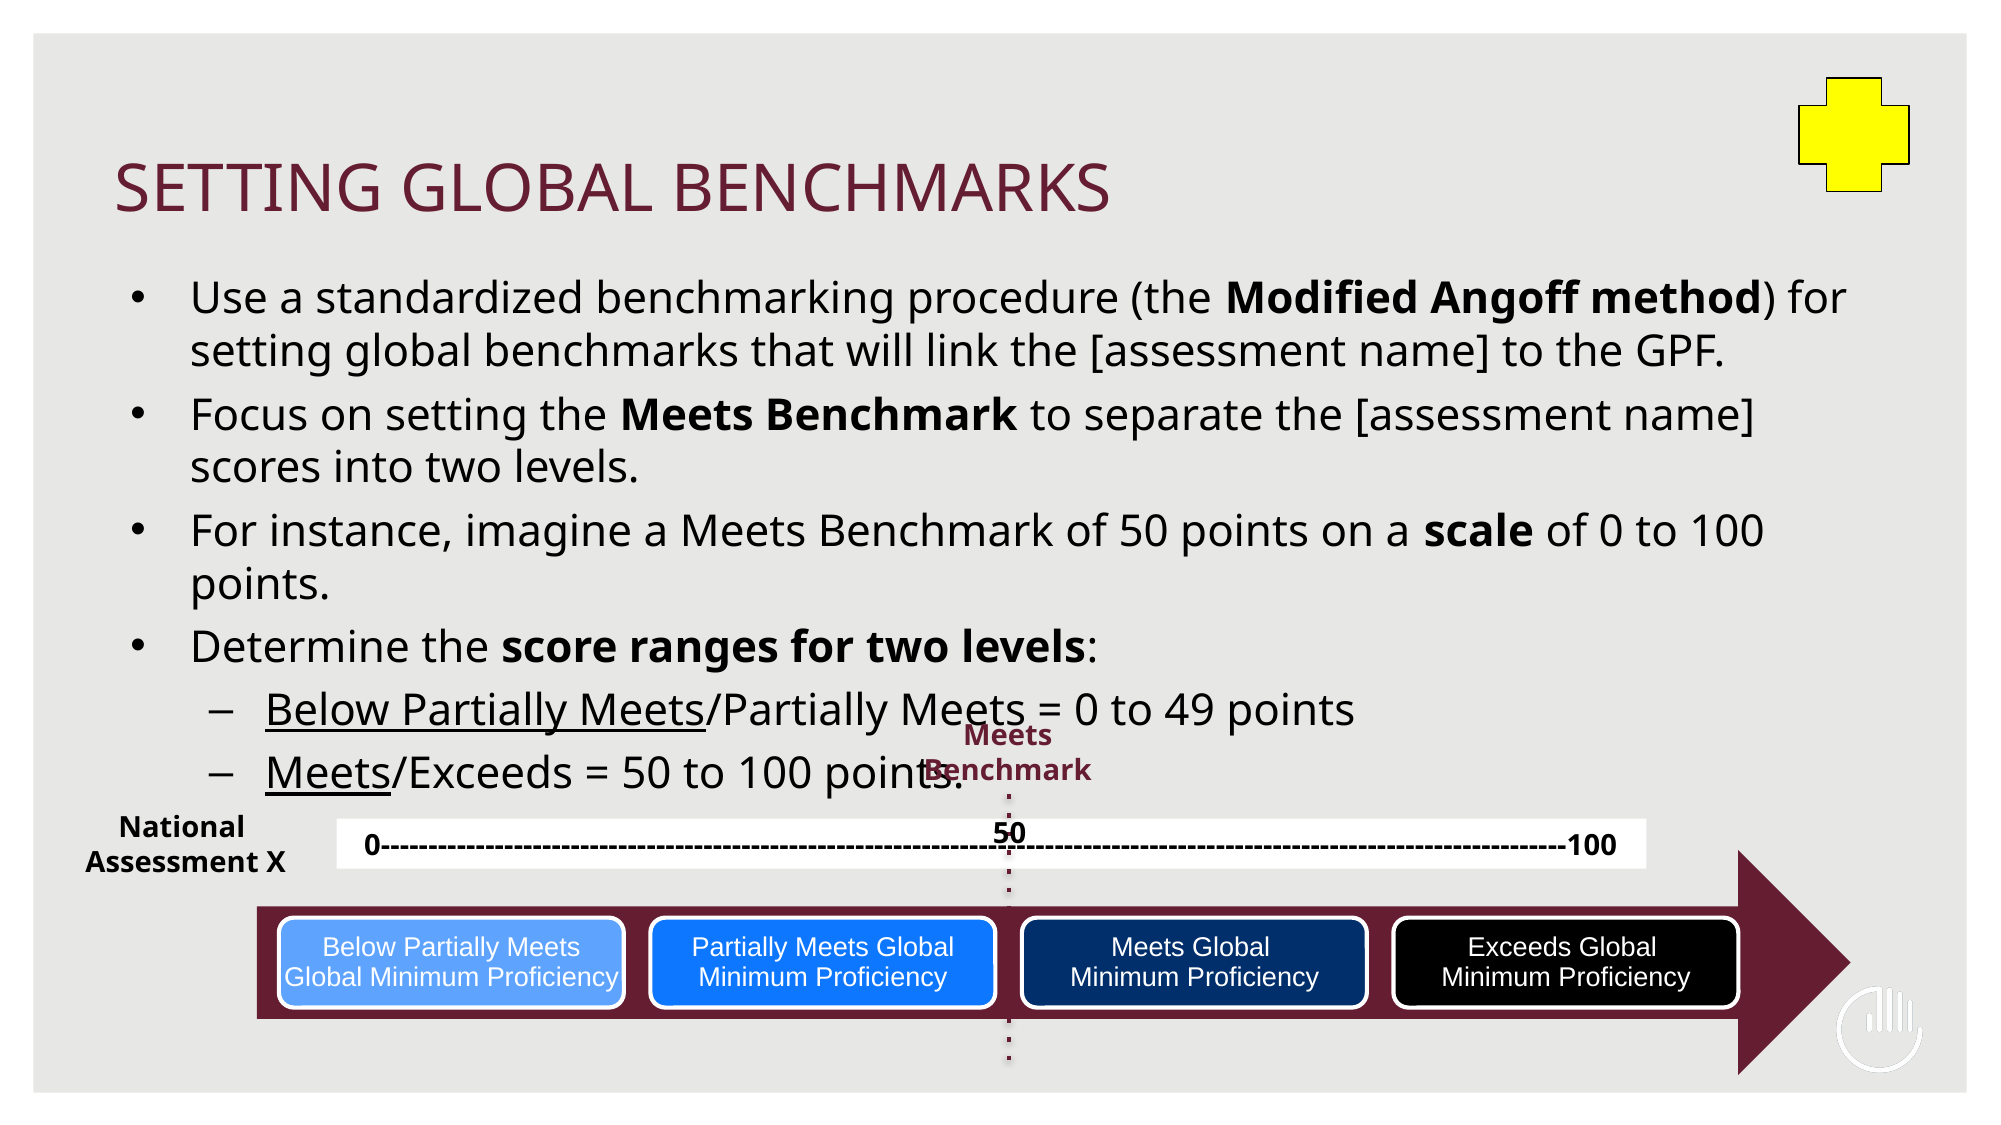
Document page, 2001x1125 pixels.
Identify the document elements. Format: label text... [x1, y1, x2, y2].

list Use a standardized benchmarking procedure (the Modified Angoff method) for setting global benchmarks that will link the [assessment name] to the GPF. Focus on setting the Meets Benchmark to separate the [assessment name] scores into two levels. For instance, imagine a Meets Benchmark of 50 points on a scale of 0 to 100 points. Determine the score ranges for two levels: Below Partially Meets/Partially Meets = 0 to 49 points Meets/Exceeds = 50 to 100 points. [99, 262, 1884, 976]
picture [1818, 977, 1949, 1083]
title SETTING GLOBAL BENCHMARKS [99, 137, 1884, 233]
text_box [60, 708, 1851, 1076]
text_box [1799, 77, 1910, 192]
